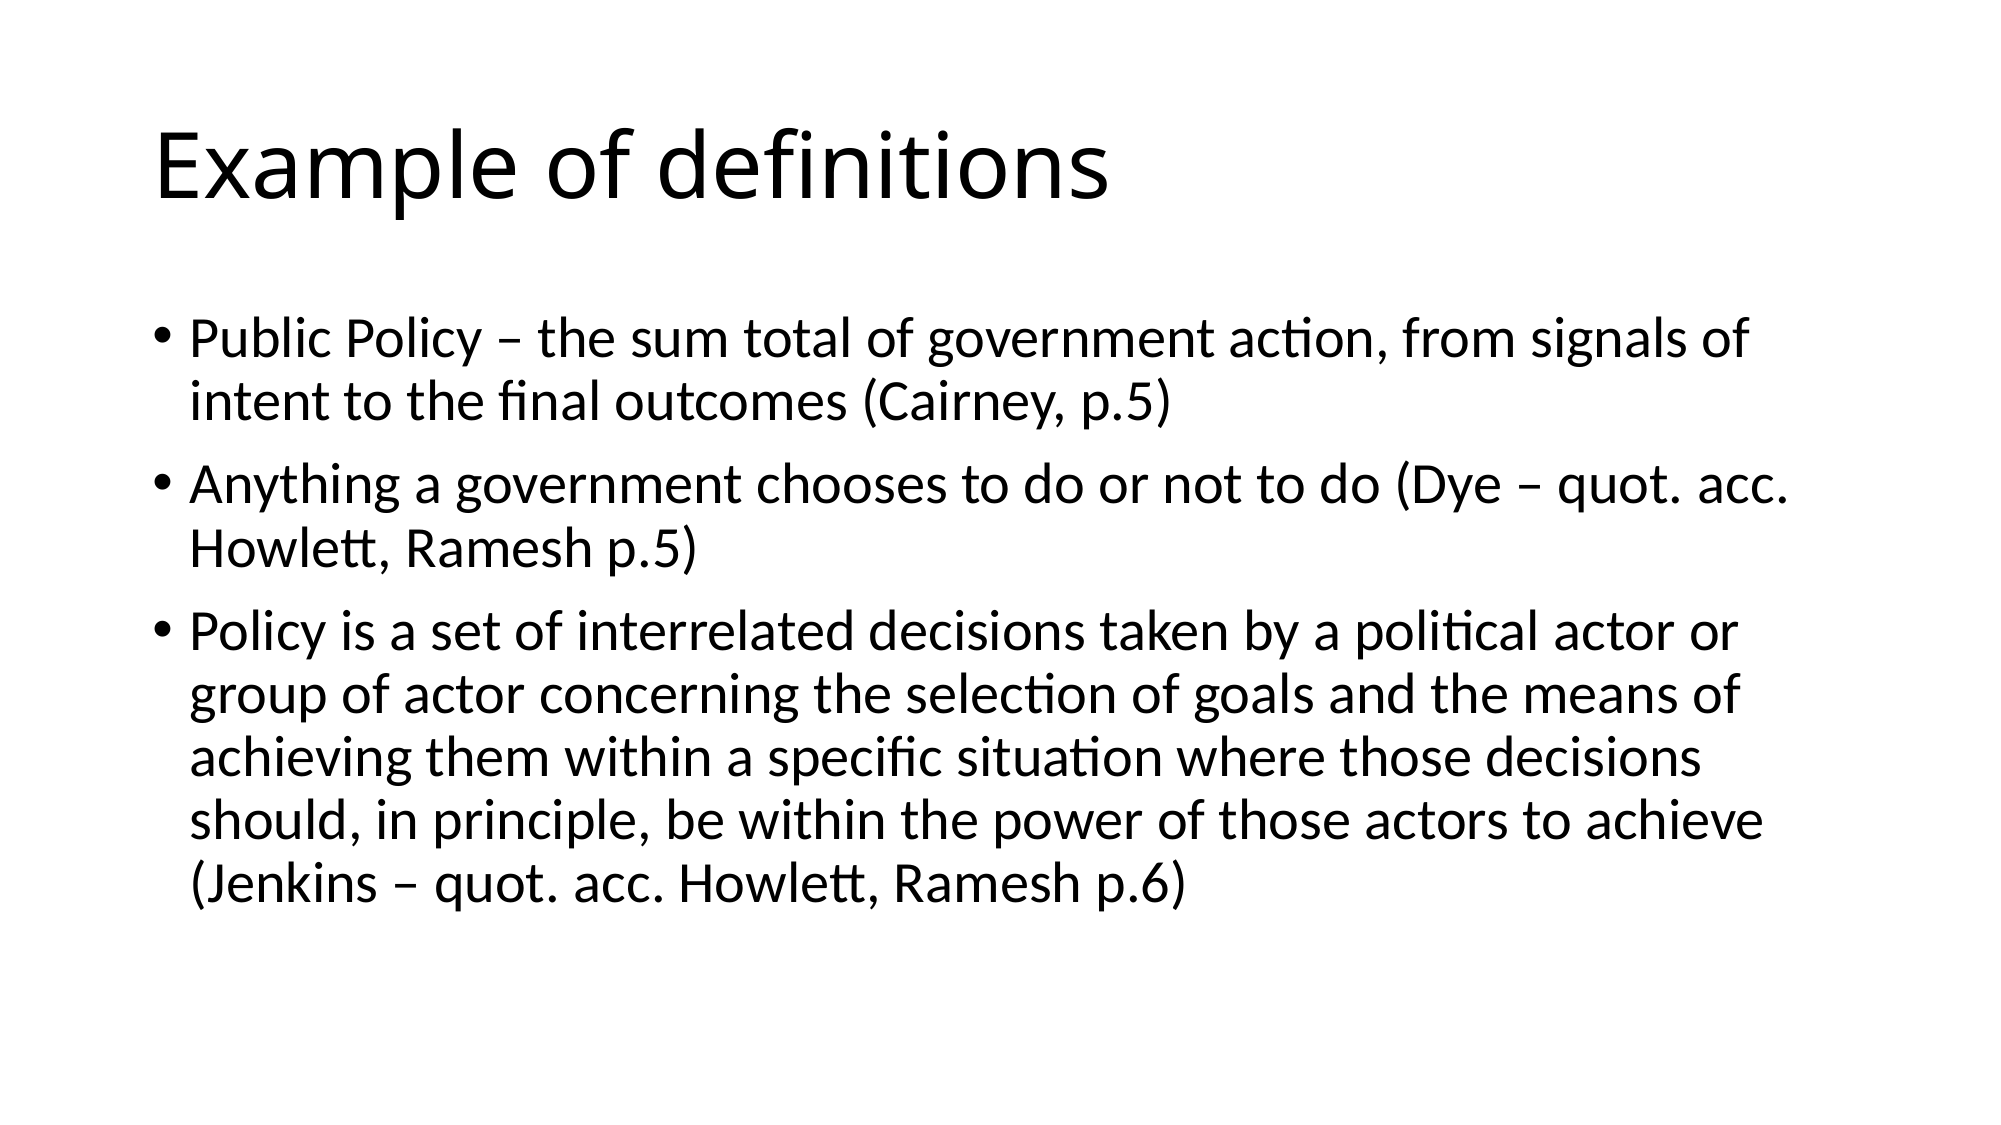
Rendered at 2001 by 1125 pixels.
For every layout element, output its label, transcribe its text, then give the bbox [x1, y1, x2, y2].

title Example of definitions [137, 59, 1863, 278]
list Public Policy – the sum total of government action, from signals of intent to the final outcomes (Cairney, p.5) Anything a government chooses to do or not to do (Dye – quot. acc. Howlett, Ramesh p.5) Policy is a set of interrelated decisions taken by a political actor or group of actor concerning the selection of goals and the means of achieving them within a specific situation where those decisions should, in principle, be within the power of those actors to achieve (Jenkins – quot. acc. Howlett, Ramesh p.6) [137, 299, 1863, 1014]
